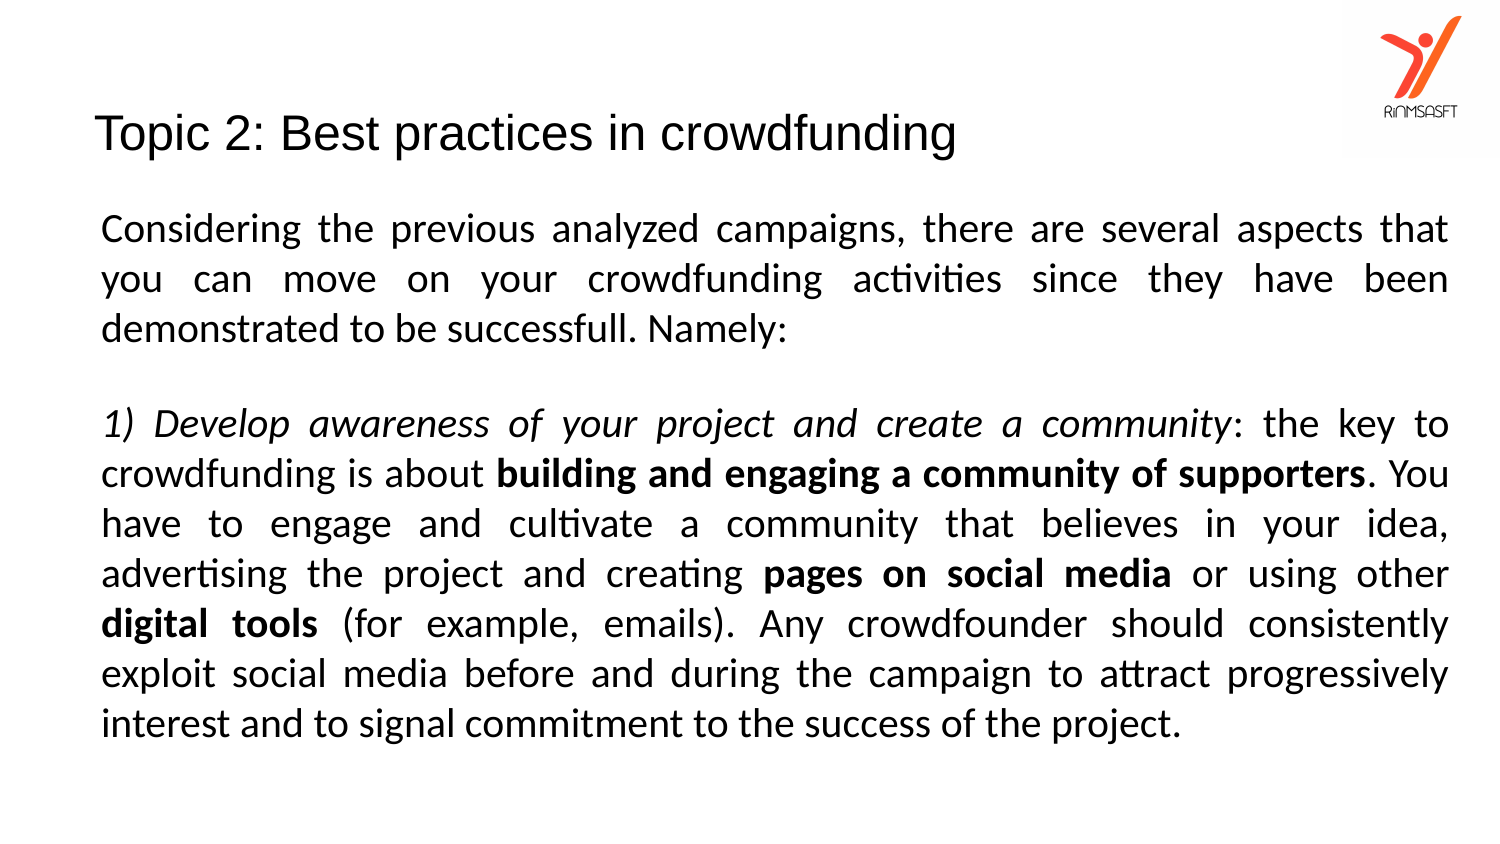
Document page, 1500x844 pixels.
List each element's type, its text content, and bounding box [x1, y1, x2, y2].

list Considering the previous analyzed campaigns, there are several aspects that you can move on your crowdfunding activities since they have been demonstrated to be successfull. Namely: 1) Develop awareness of your project and create a community: the key to crowdfunding is about building and engaging a community of supporters. You have to engage and cultivate a community that believes in your idea, advertising the project and creating pages on social media or using other digital tools (for example, emails). Any crowdfounder should consistently exploit social media before and during the campaign to attract progressively interest and to signal commitment to the success of the project. [67, 186, 1465, 747]
picture [1342, 0, 1500, 158]
title Topic 2: Best practices in crowdfunding [78, 92, 1477, 187]
